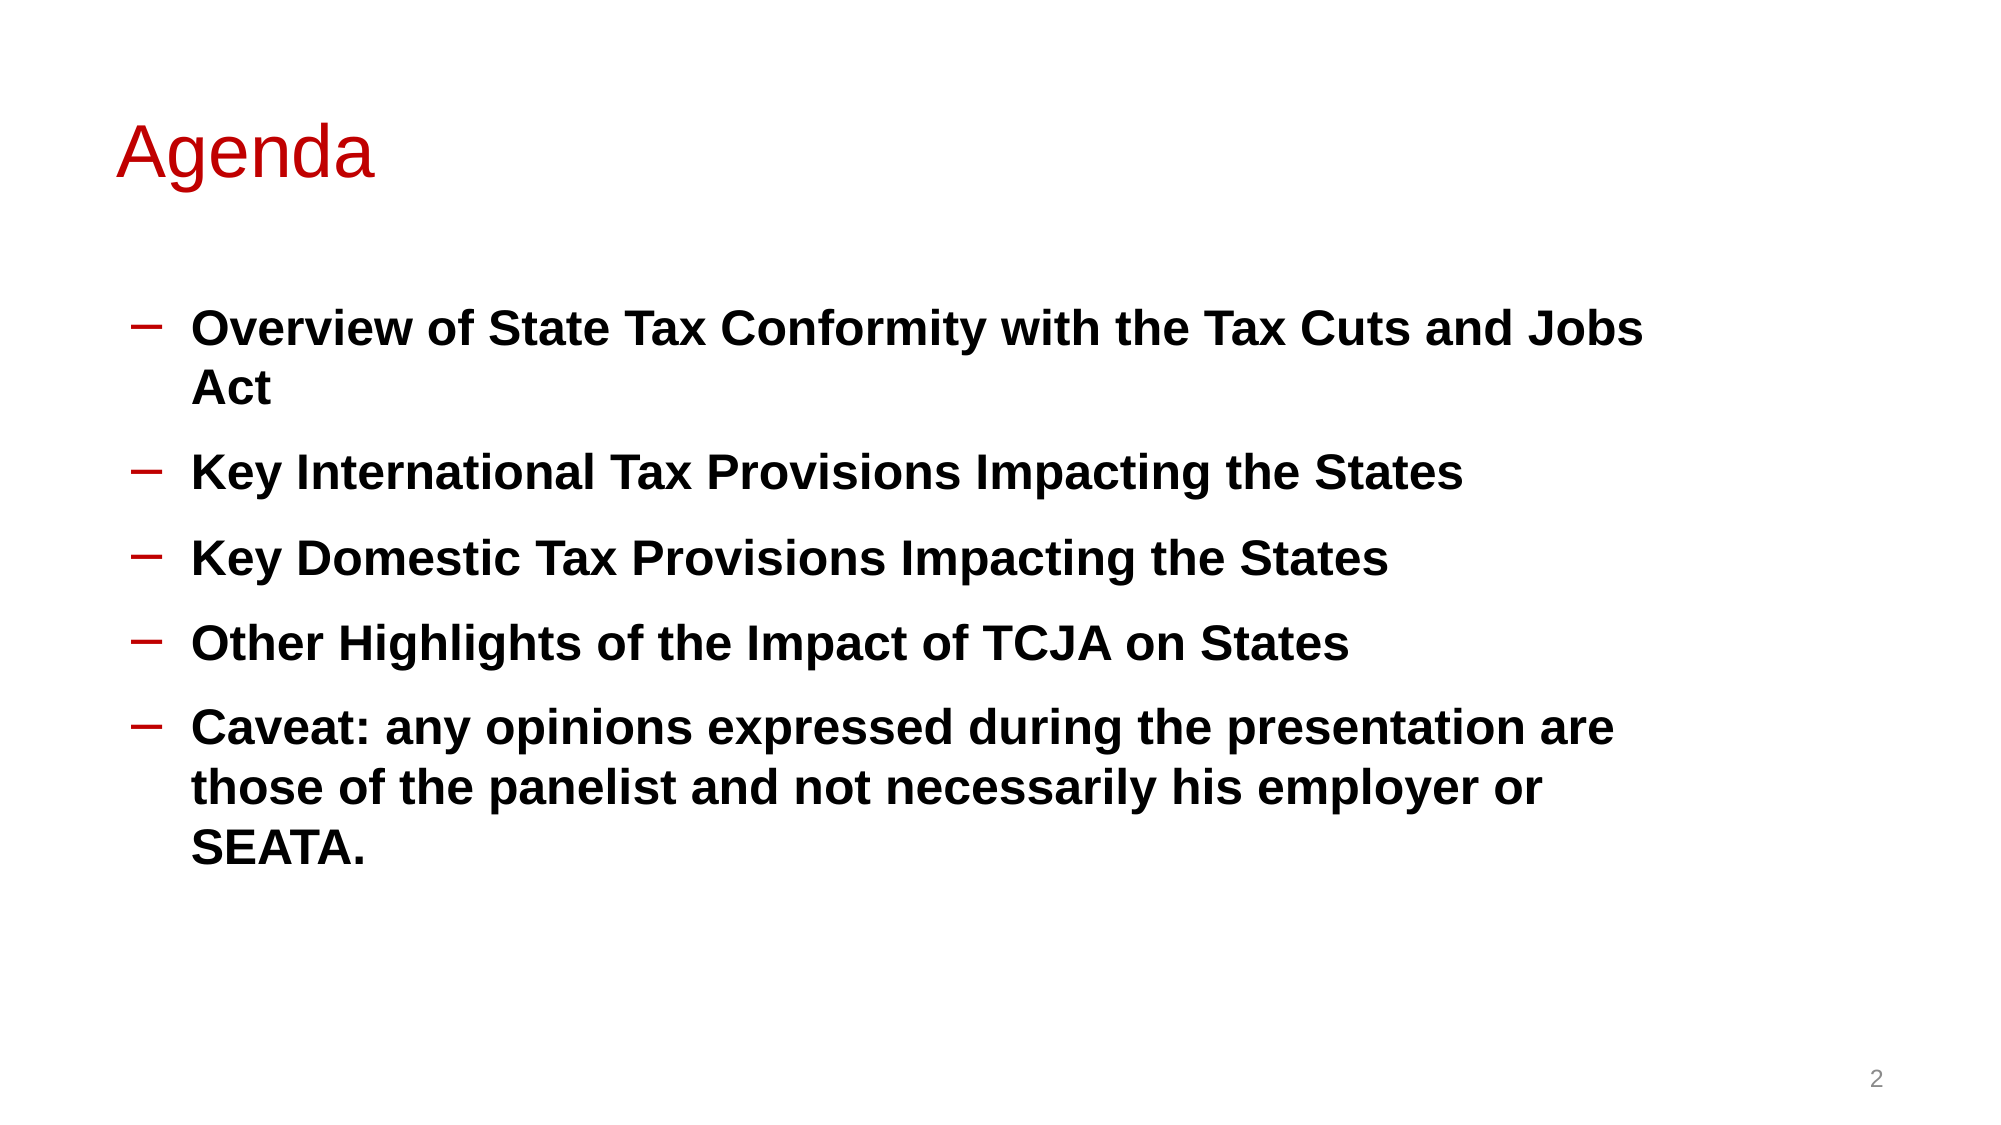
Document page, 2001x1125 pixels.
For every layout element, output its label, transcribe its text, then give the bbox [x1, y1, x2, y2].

list Overview of State Tax Conformity with the Tax Cuts and Jobs Act Key International Tax Provisions Impacting the States Key Domestic Tax Provisions Impacting the States Other Highlights of the Impact of TCJA on States Caveat: any opinions expressed during the presentation are those of the panelist and not necessarily his employer or SEATA. [116, 287, 1673, 1013]
slide_number 2 [1550, 1062, 1884, 1088]
title Agenda [116, 112, 1884, 301]
